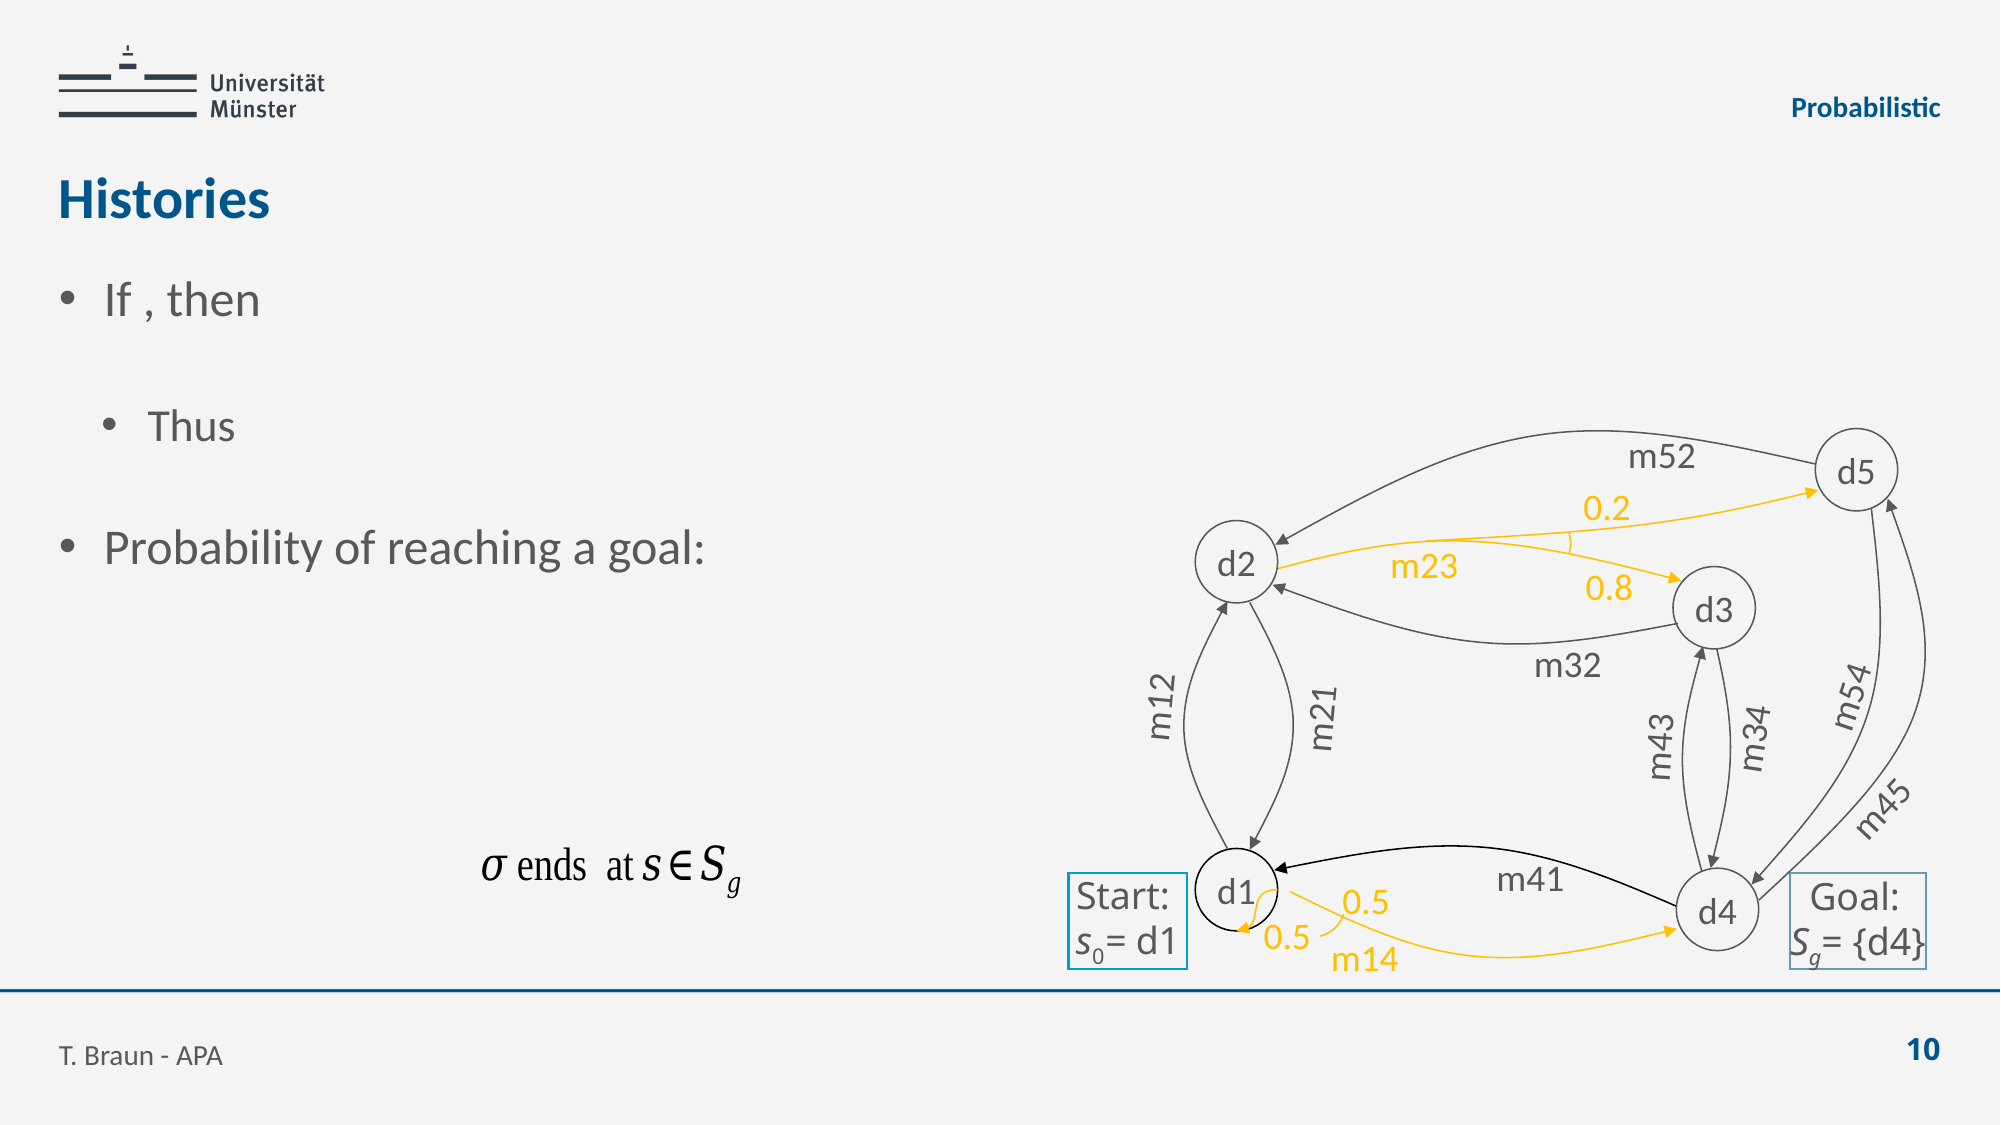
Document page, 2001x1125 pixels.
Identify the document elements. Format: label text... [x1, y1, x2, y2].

footer T. Braun - APA [58, 1012, 1440, 1072]
title Histories [58, 148, 1941, 243]
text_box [1068, 384, 1941, 979]
picture [57, 43, 326, 119]
slide_number Probabilistic [589, 63, 1941, 123]
slide_number 10 [1822, 1012, 1941, 1072]
